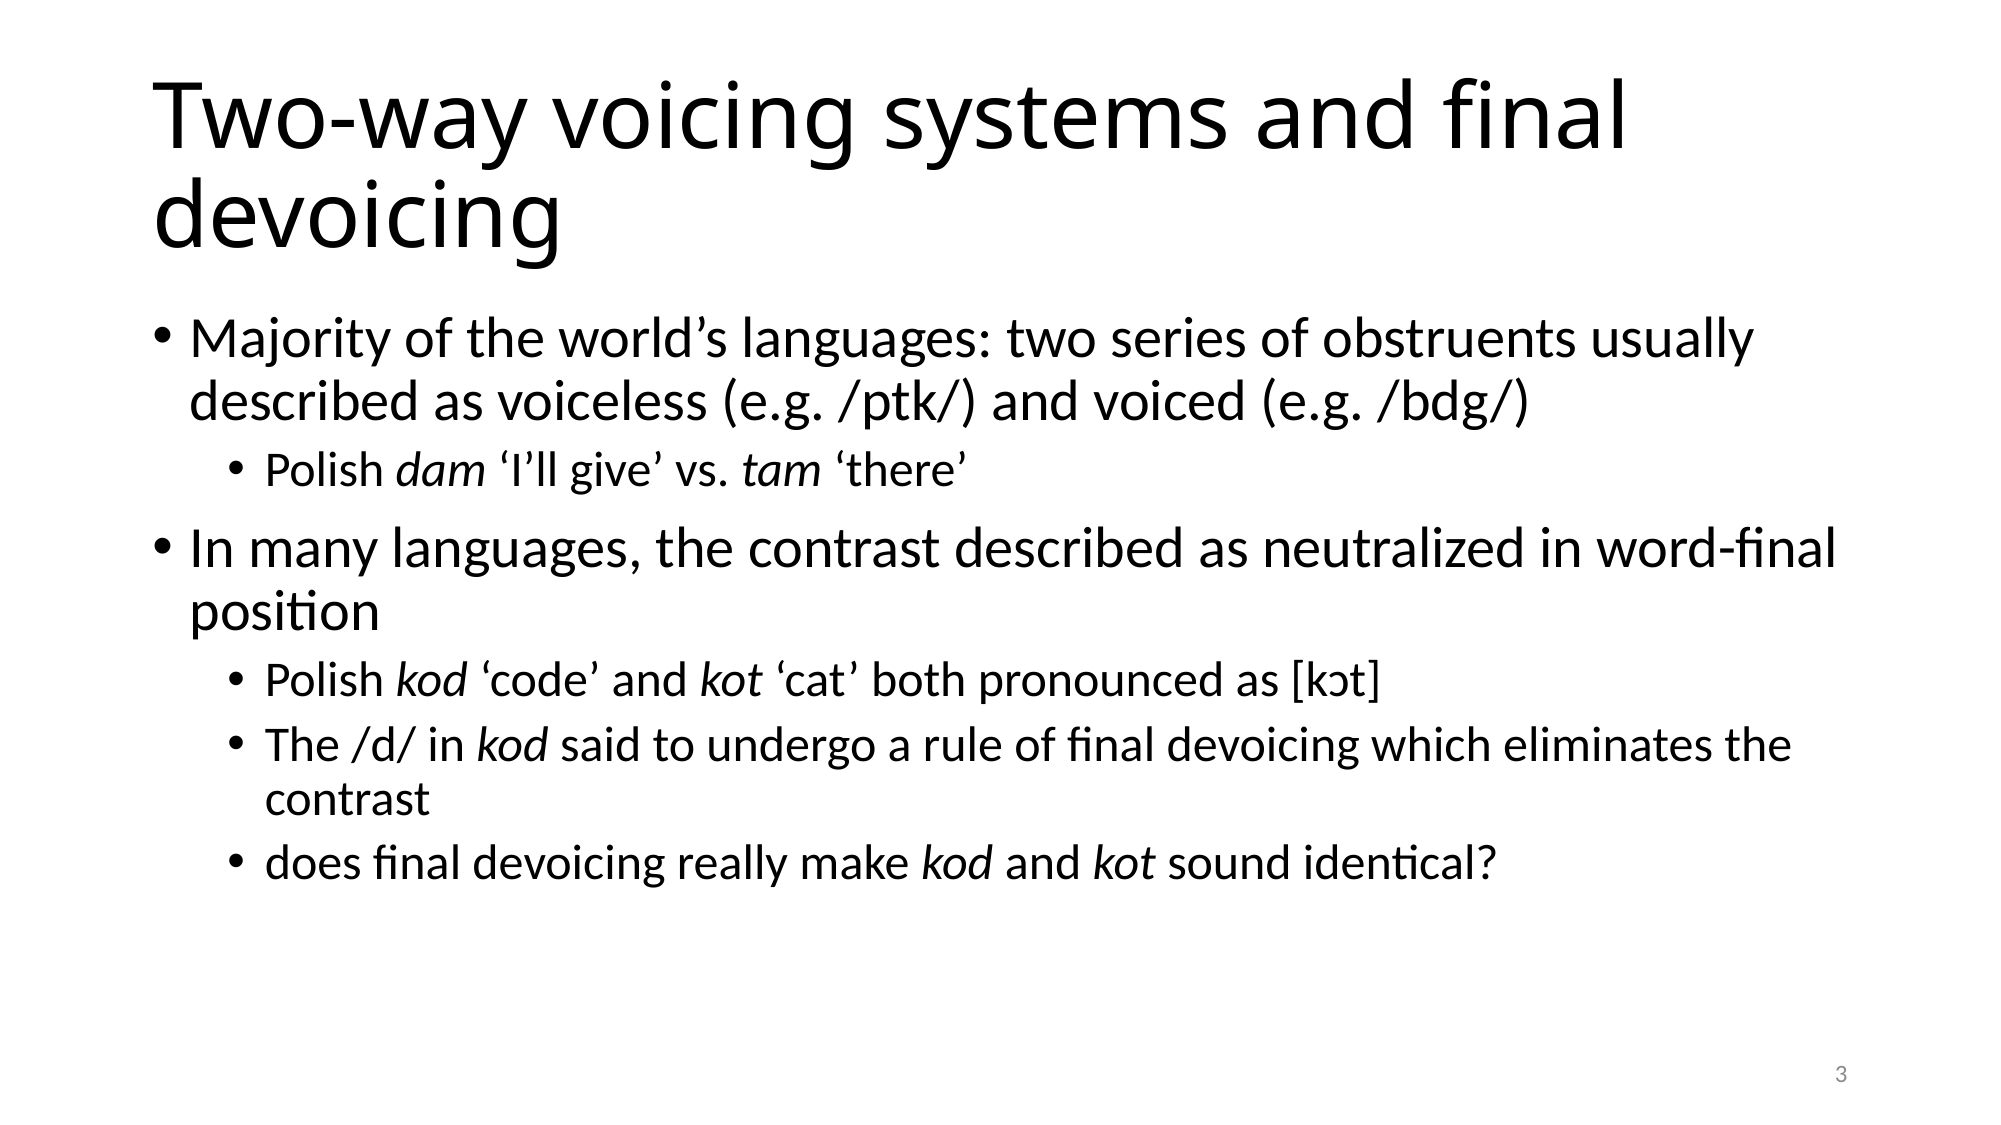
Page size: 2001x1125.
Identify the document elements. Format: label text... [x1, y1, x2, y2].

title Two-way voicing systems and final devoicing [137, 59, 1863, 278]
slide_number 3 [1412, 1042, 1863, 1103]
list Majority of the world’s languages: two series of obstruents usually described as voiceless (e.g. /ptk/) and voiced (e.g. /bdg/) Polish dam ‘I’ll give’ vs. tam ‘there’ In many languages, the contrast described as neutralized in word-final position Polish kod ‘code’ and kot ‘cat’ both pronounced as [kɔt] The /d/ in kod said to undergo a rule of final devoicing which eliminates the contrast does final devoicing really make kod and kot sound identical? [137, 299, 1863, 1081]
